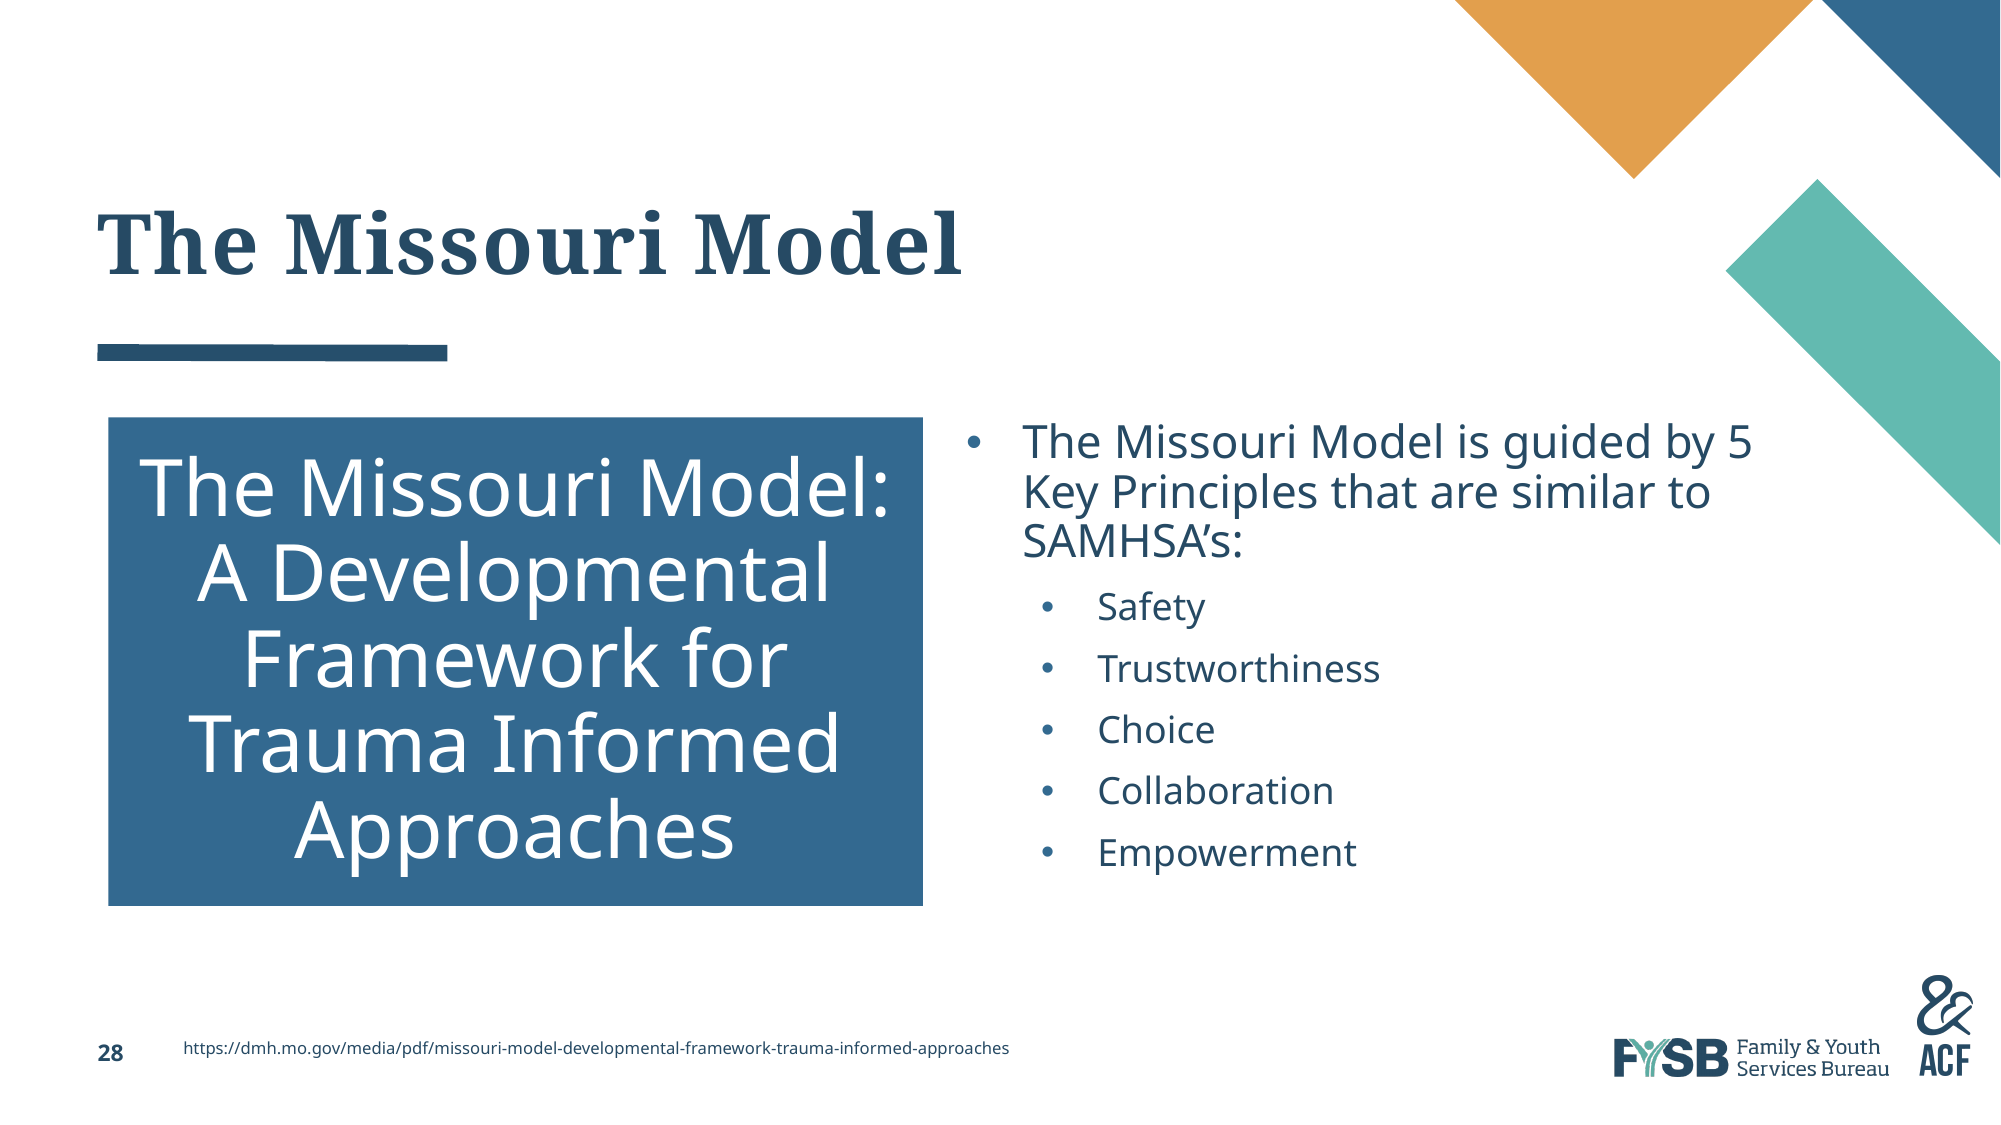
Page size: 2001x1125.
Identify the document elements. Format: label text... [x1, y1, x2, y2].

slide_number 28 [97, 1038, 183, 1080]
text_box The Missouri Model: A Developmental Framework for Trauma Informed Approaches [108, 417, 923, 906]
picture [1612, 1038, 1891, 1077]
text_box The Missouri Model is guided by 5 Key Principles that are similar to SAMHSA’s: Safety Trustworthiness Choice Collaboration Empowerment [951, 411, 1824, 1003]
picture [1917, 975, 1973, 1076]
text_box https://dmh.mo.gov/media/pdf/missouri-model-developmental-framework-trauma-informed-approaches [183, 1032, 1536, 1093]
title The Missouri Model [97, 32, 1619, 291]
